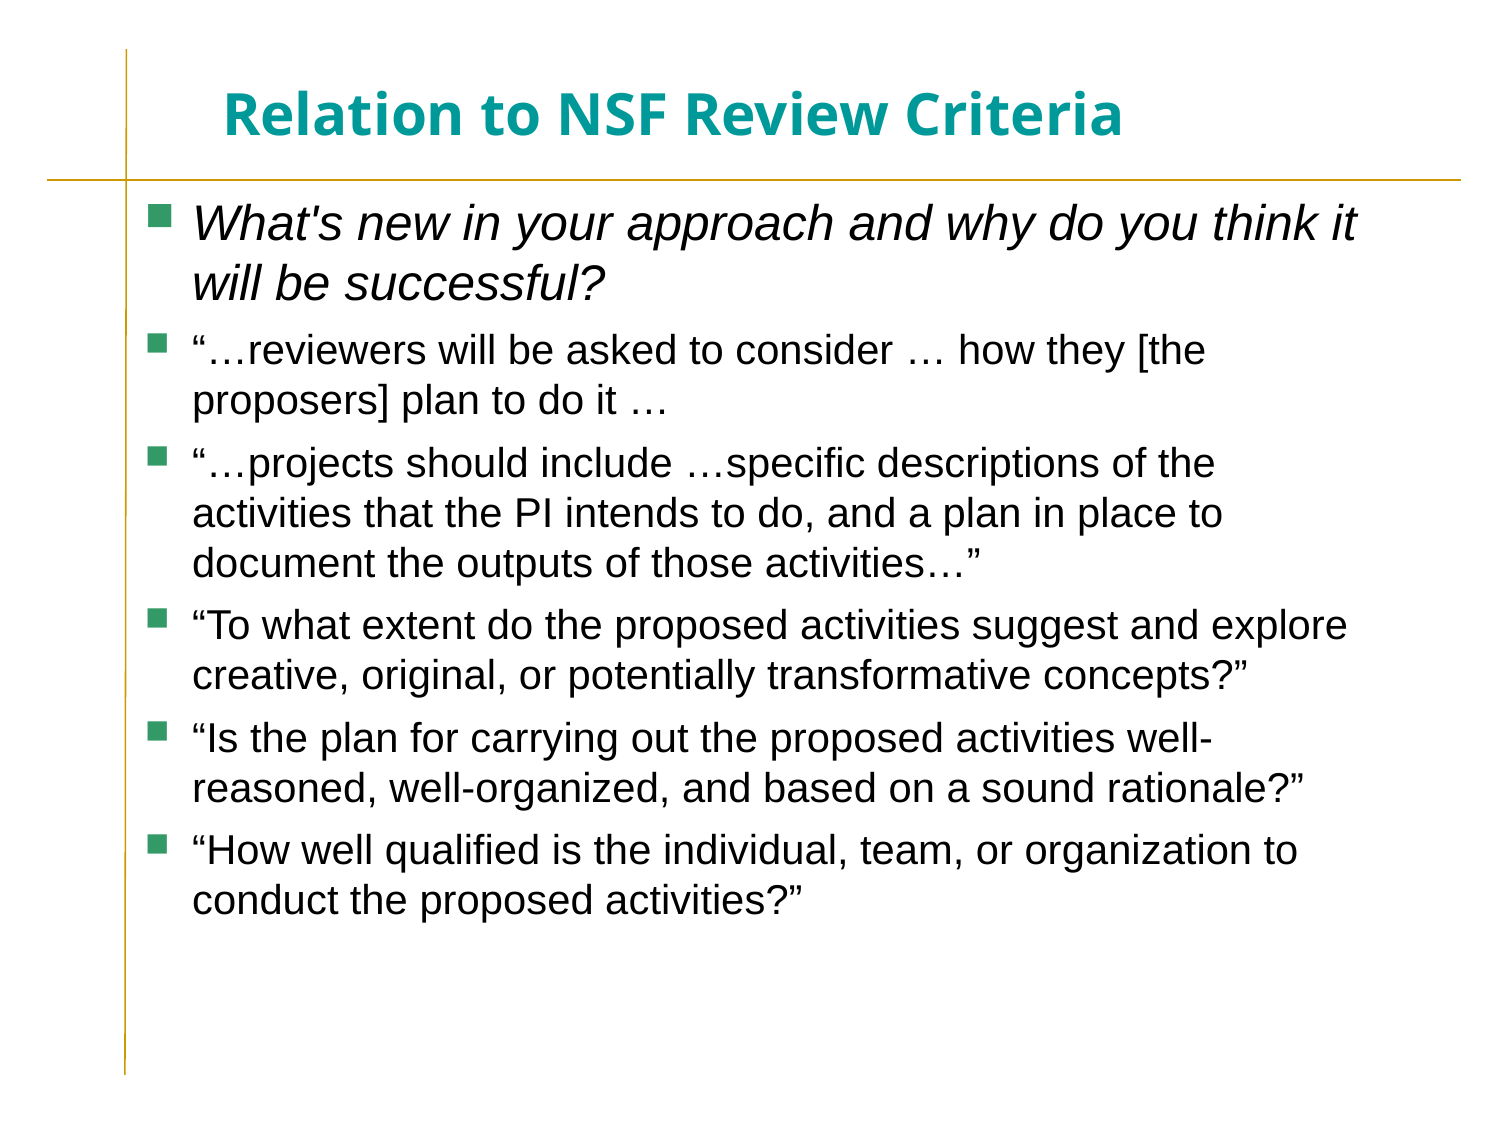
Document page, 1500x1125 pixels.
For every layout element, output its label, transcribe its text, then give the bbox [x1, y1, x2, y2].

title Relation to NSF Review Criteria [206, 42, 1395, 181]
list What's new in your approach and why do you think it will be successful? “…reviewers will be asked to consider … how they [the proposers] plan to do it … “…projects should include …specific descriptions of the activities that the PI intends to do, and a plan in place to document the outputs of those activities…” “To what extent do the proposed activities suggest and explore creative, original, or potentially transformative concepts?” “Is the plan for carrying out the proposed activities well-reasoned, well-organized, and based on a sound rationale?” “How well qualified is the individual, team, or organization to conduct the proposed activities?” [129, 182, 1398, 1056]
